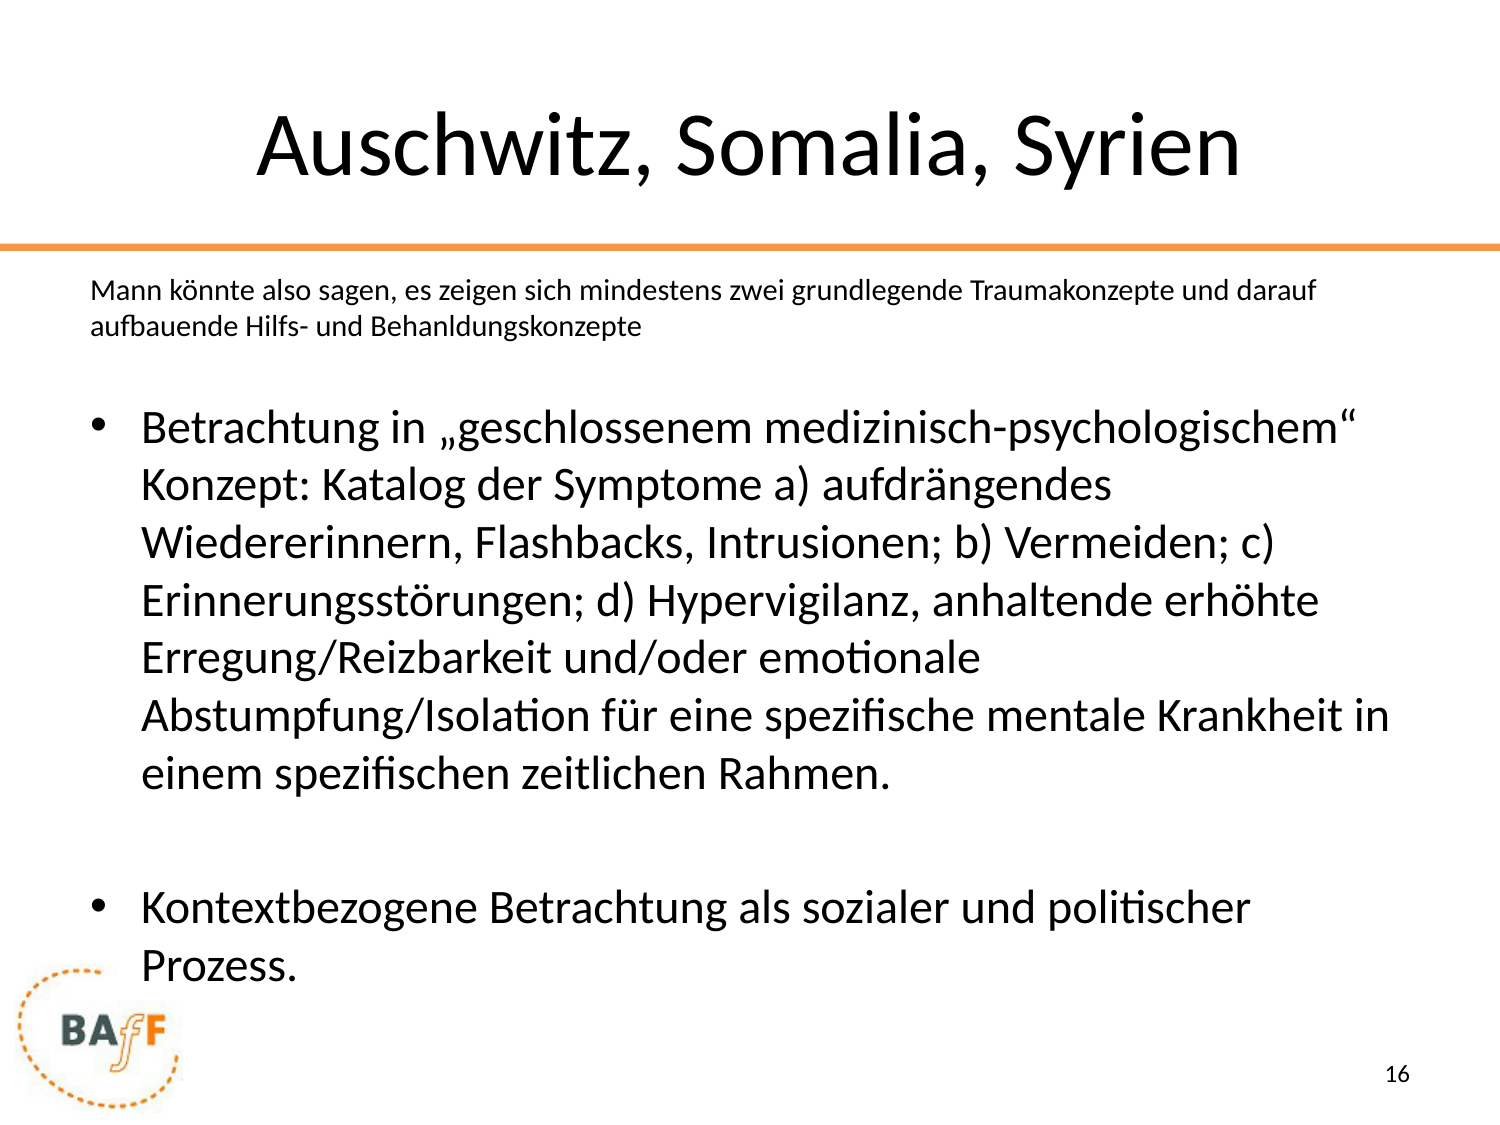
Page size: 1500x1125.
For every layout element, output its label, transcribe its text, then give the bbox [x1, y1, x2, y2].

title Auschwitz, Somalia, Syrien [75, 45, 1425, 233]
list Mann könnte also sagen, es zeigen sich mindestens zwei grundlegende Traumakonzepte und darauf aufbauende Hilfs- und Behanldungskonzepte Betrachtung in „geschlossenem medizinisch-psychologischem“ Konzept: Katalog der Symptome a) aufdrängendes Wiedererinnern, Flashbacks, Intrusionen; b) Vermeiden; c) Erinnerungsstörungen; d) Hypervigilanz, anhaltende erhöhte Erregung/Reizbarkeit und/oder emotionale Abstumpfung/Isolation für eine spezifische mentale Krankheit in einem spezifischen zeitlichen Rahmen. Kontextbezogene Betrachtung als sozialer und politischer Prozess. [75, 262, 1425, 1005]
picture [15, 964, 183, 1113]
slide_number 16 [1074, 1042, 1425, 1103]
